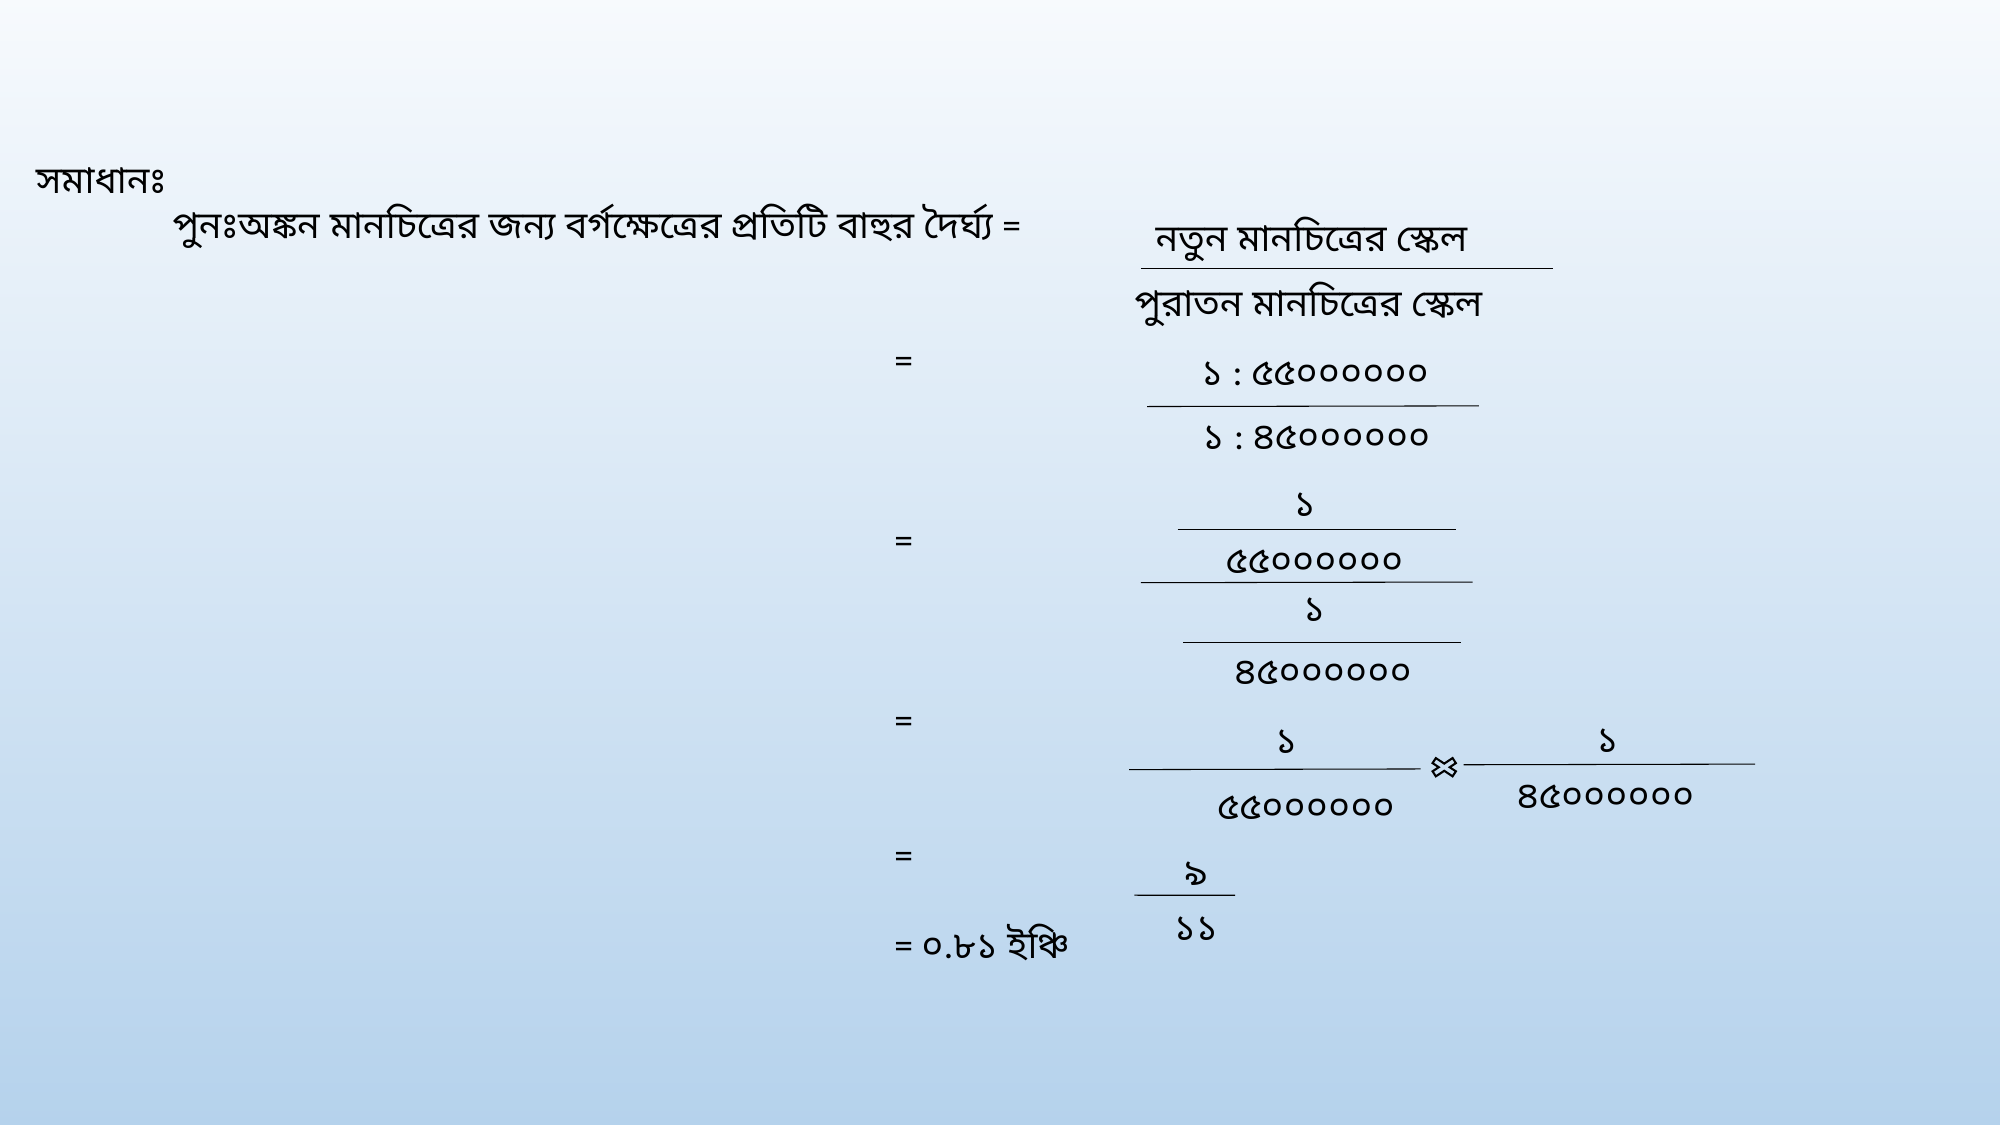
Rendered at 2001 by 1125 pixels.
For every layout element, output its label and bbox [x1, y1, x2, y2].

text_box [21, 58, 1969, 1029]
